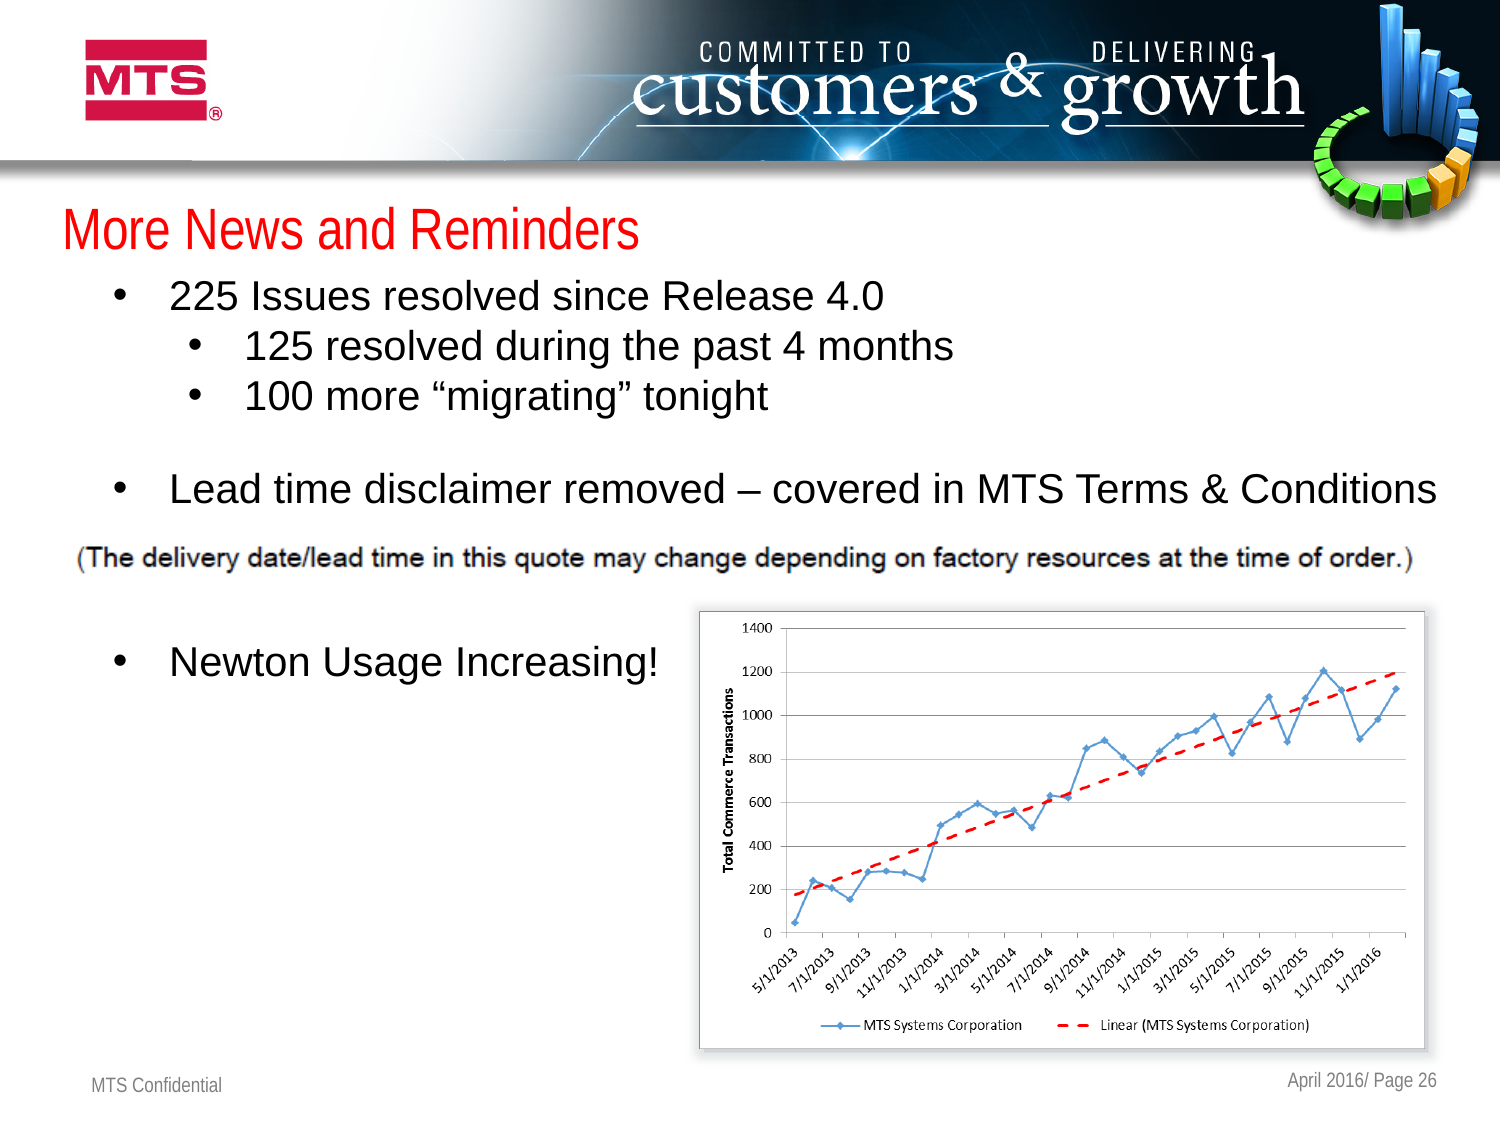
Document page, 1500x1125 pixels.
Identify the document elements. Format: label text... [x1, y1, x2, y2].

picture [699, 611, 1425, 1049]
text_box Newton Usage Increasing! [98, 627, 688, 693]
text_box Lead time disclaimer removed – covered in MTS Terms & Conditions [98, 454, 1486, 520]
text_box More News and Reminders [48, 183, 1322, 269]
picture [75, 527, 1425, 585]
picture [0, 0, 1500, 242]
text_box 225 Issues resolved since Release 4.0 125 resolved during the past 4 months 100 more “migrating” tonight [98, 261, 1088, 427]
